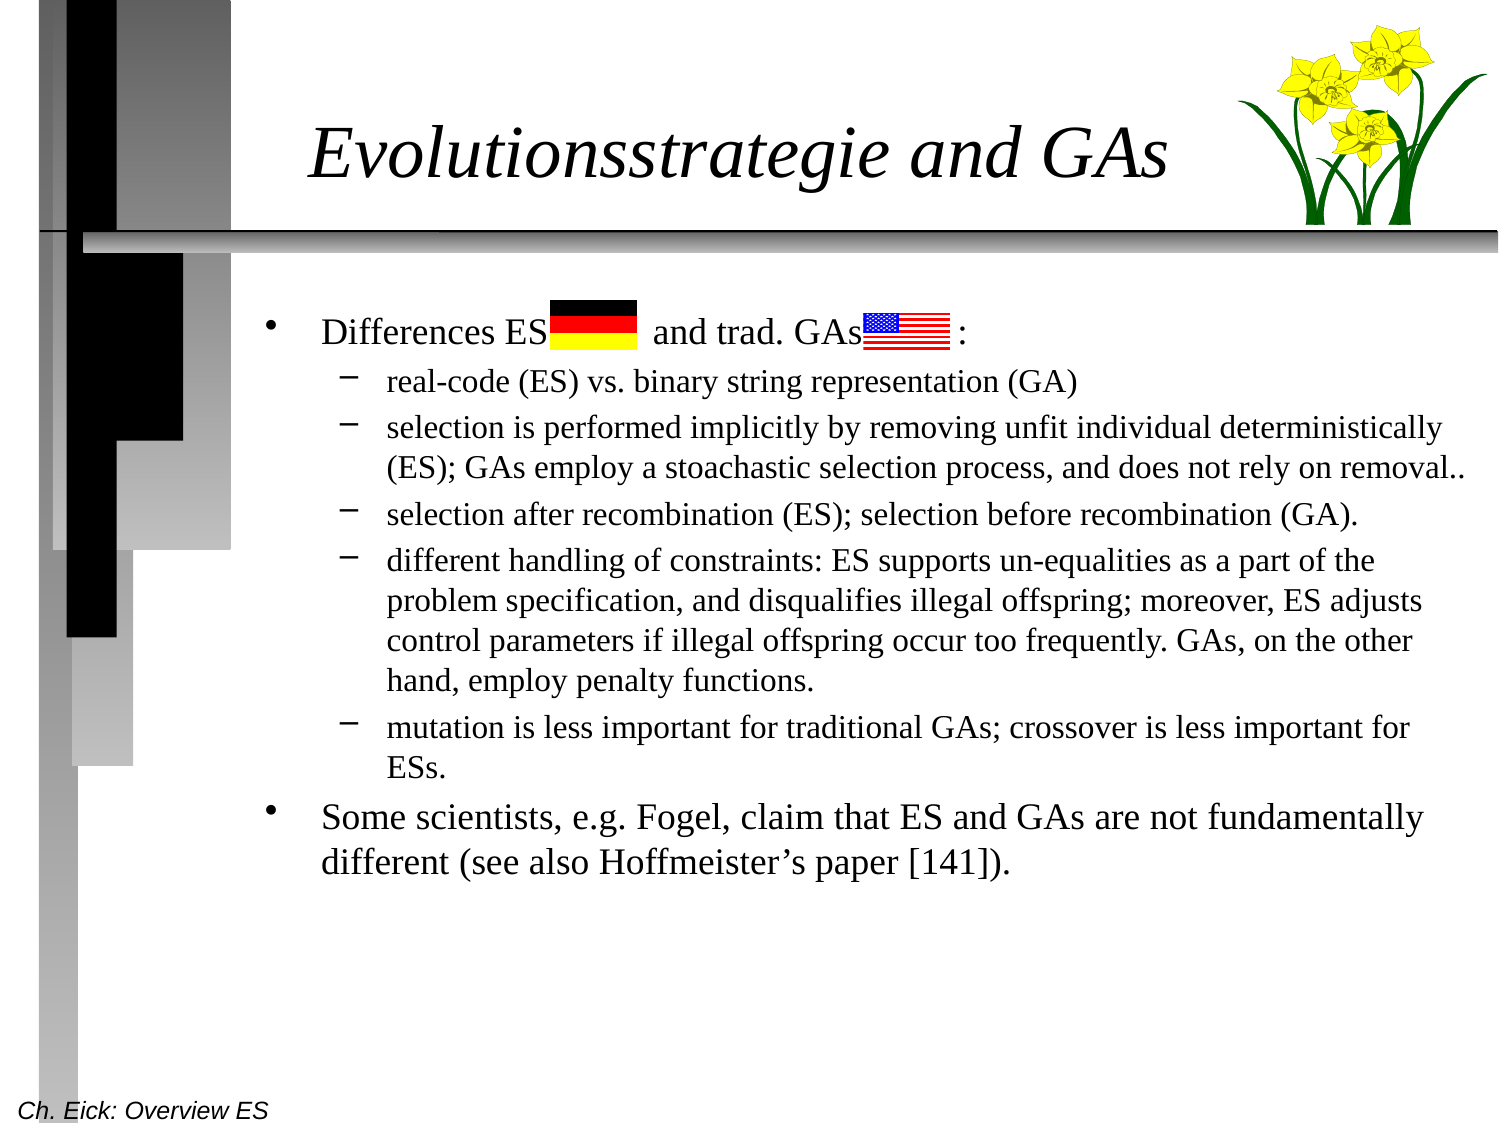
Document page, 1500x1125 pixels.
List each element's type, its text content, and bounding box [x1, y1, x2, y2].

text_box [862, 312, 951, 351]
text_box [1237, 24, 1488, 226]
text_box Evolutionsstrategie and GAs [162, 12, 1438, 200]
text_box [549, 299, 638, 351]
text_box Differences ES and trad. GAs : real-code (ES) vs. binary string representation (GA) selection is performed implicitly by removing unfit individual deterministically (ES); GAs employ a stoachastic selection process, and does not rely on removal.. selection after recombination (ES); selection before recombination (GA). different handling of constraints: ES supports un-equalities as a part of the problem specification, and disqualifies illegal offspring; moreover, ES adjusts control parameters if illegal offspring occur too frequently. GAs, on the other hand, employ penalty functions. mutation is less important for traditional GAs; crossover is less important for ESs. Some scientists, e.g. Fogel, claim that ES and GAs are not fundamentally different (see also Hoffmeister’s paper [141]). [249, 299, 1488, 1075]
